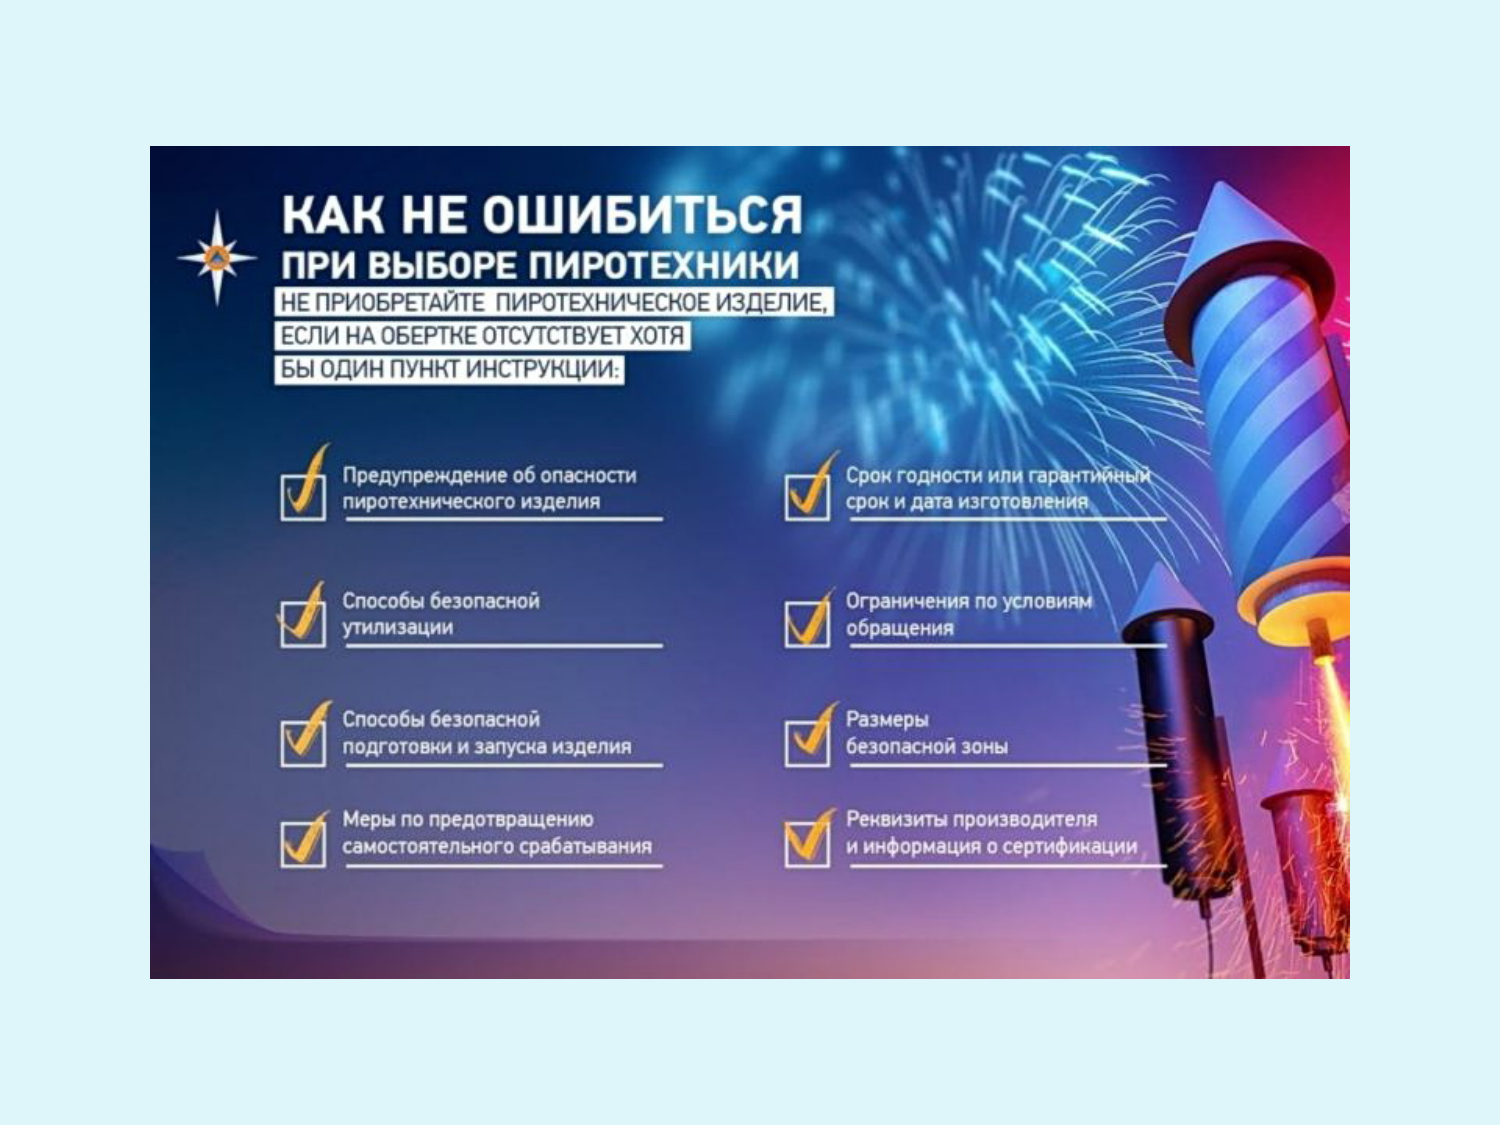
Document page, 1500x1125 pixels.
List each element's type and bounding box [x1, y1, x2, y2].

picture [149, 146, 1351, 979]
